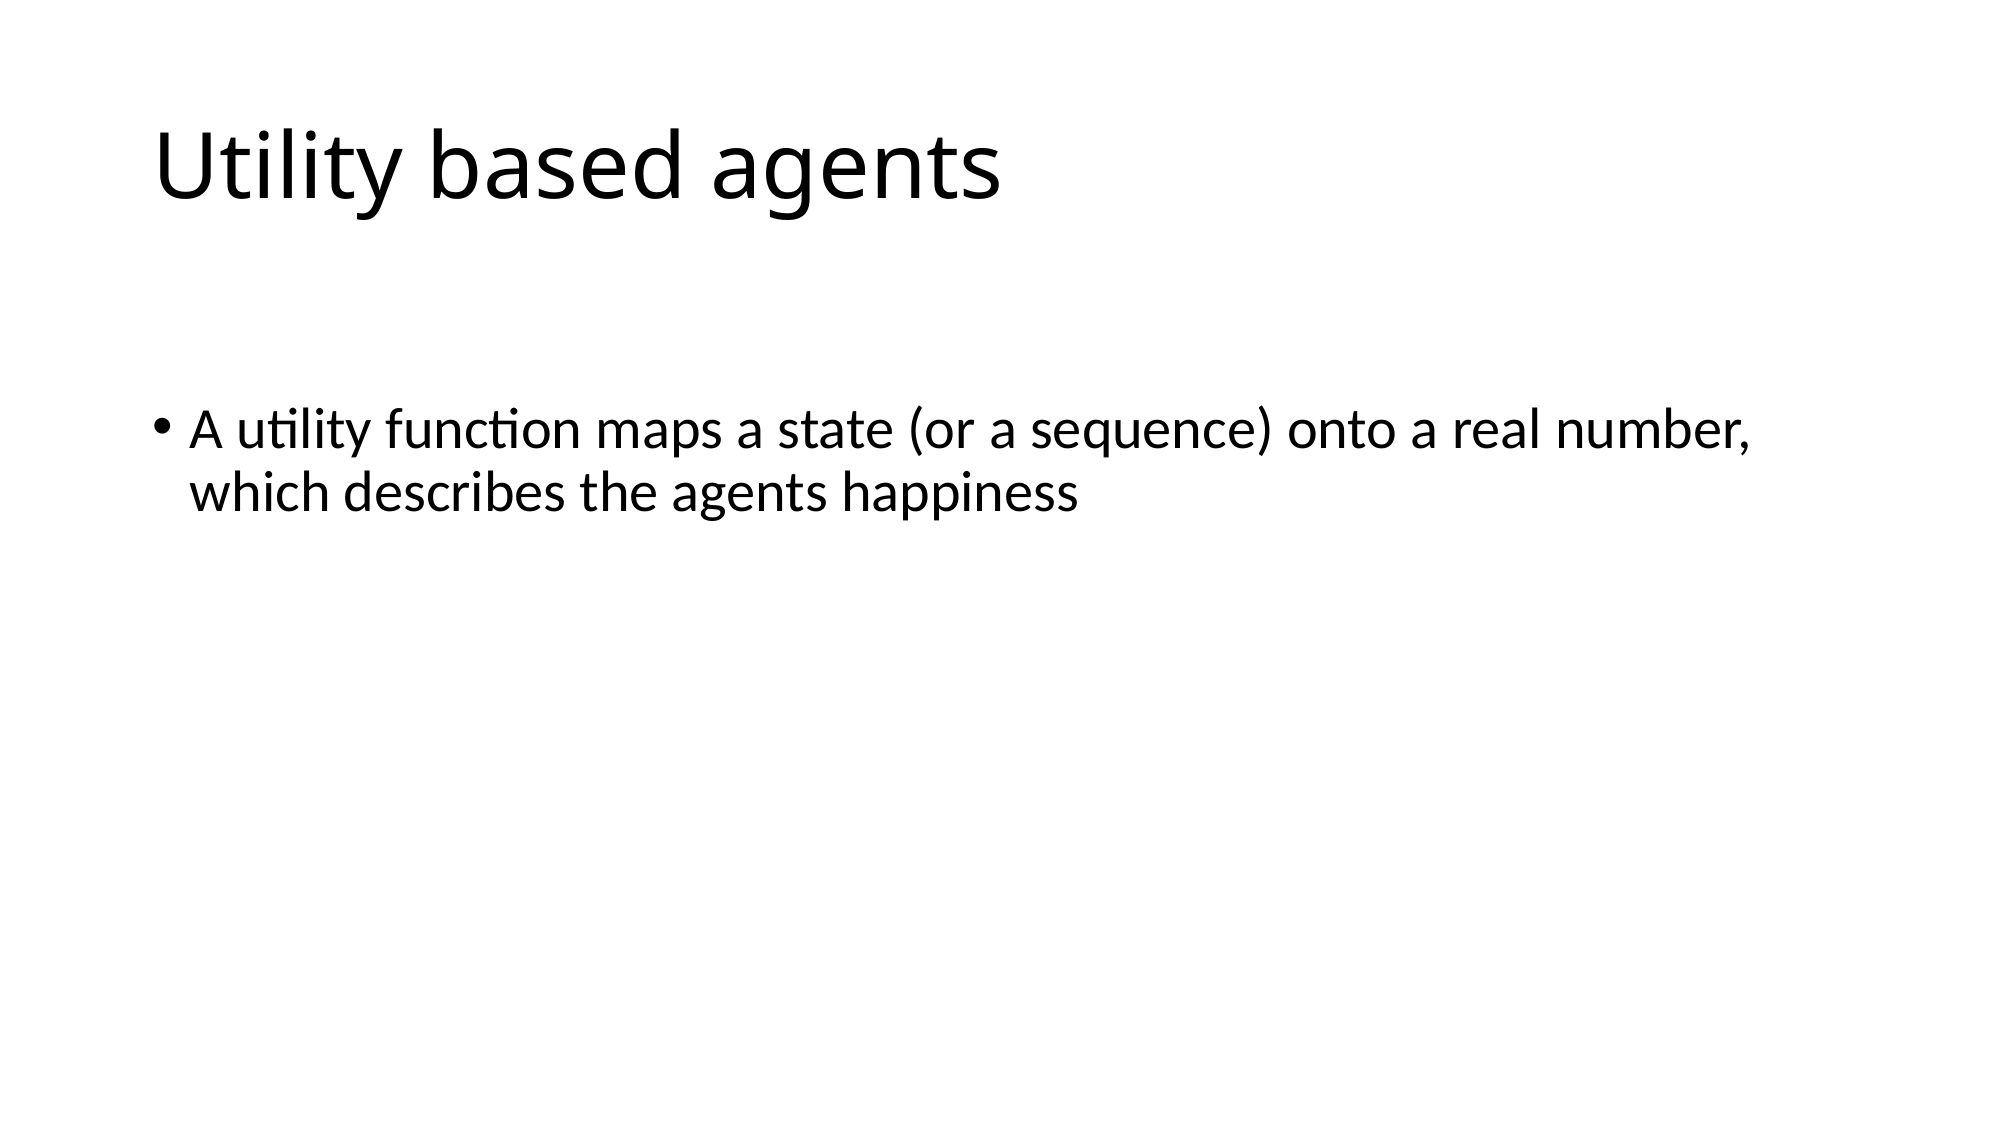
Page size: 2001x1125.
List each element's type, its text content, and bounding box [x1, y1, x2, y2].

title Utility based agents [137, 59, 1863, 278]
list A utility function maps a state (or a sequence) onto a real number, which describes the agents happiness [137, 299, 1863, 1014]
